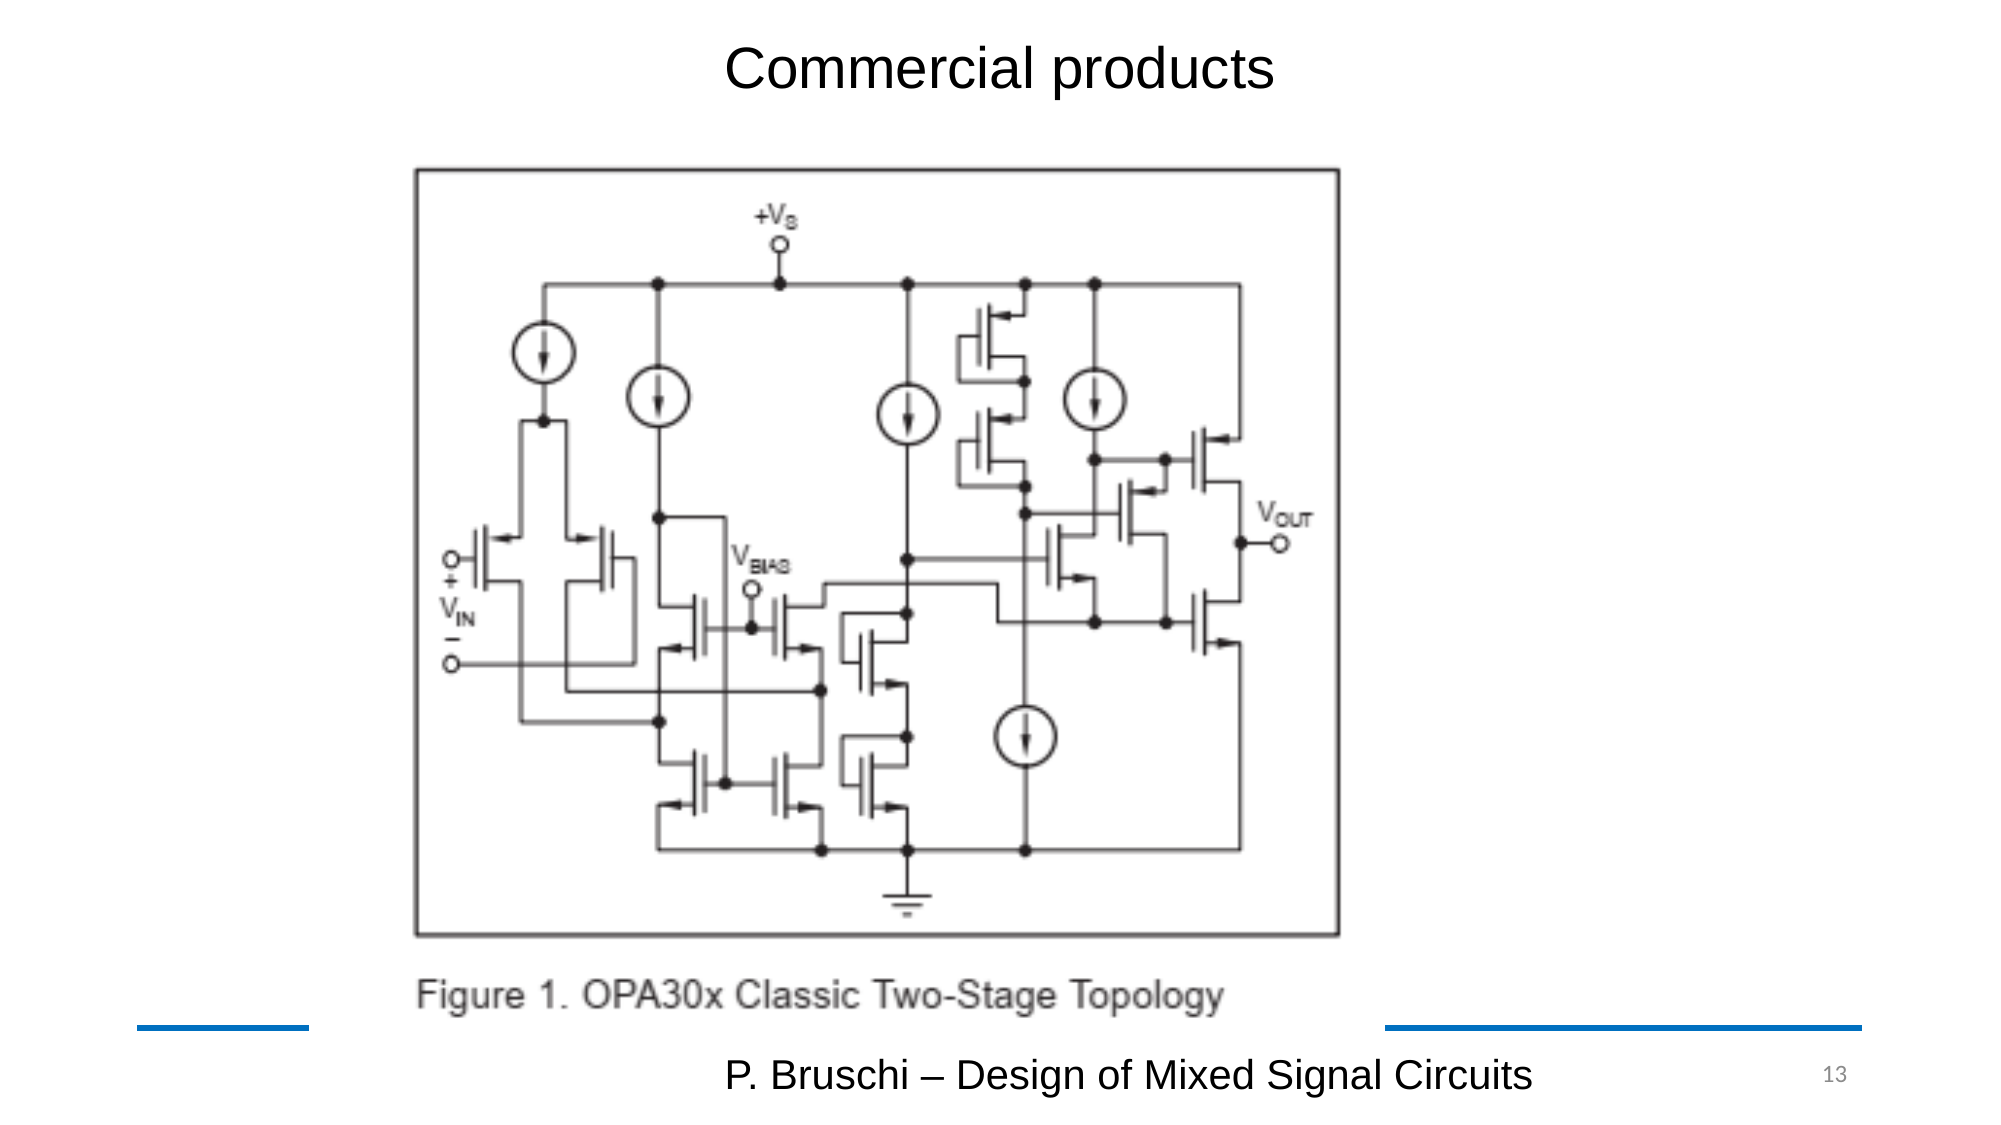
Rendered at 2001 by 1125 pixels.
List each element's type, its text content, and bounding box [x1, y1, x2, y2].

footer P. Bruschi – Design of Mixed Signal Circuits [662, 1042, 1596, 1103]
picture [309, 114, 1385, 1053]
slide_number 13 [1718, 1042, 1863, 1103]
title Commercial products [137, 15, 1863, 125]
